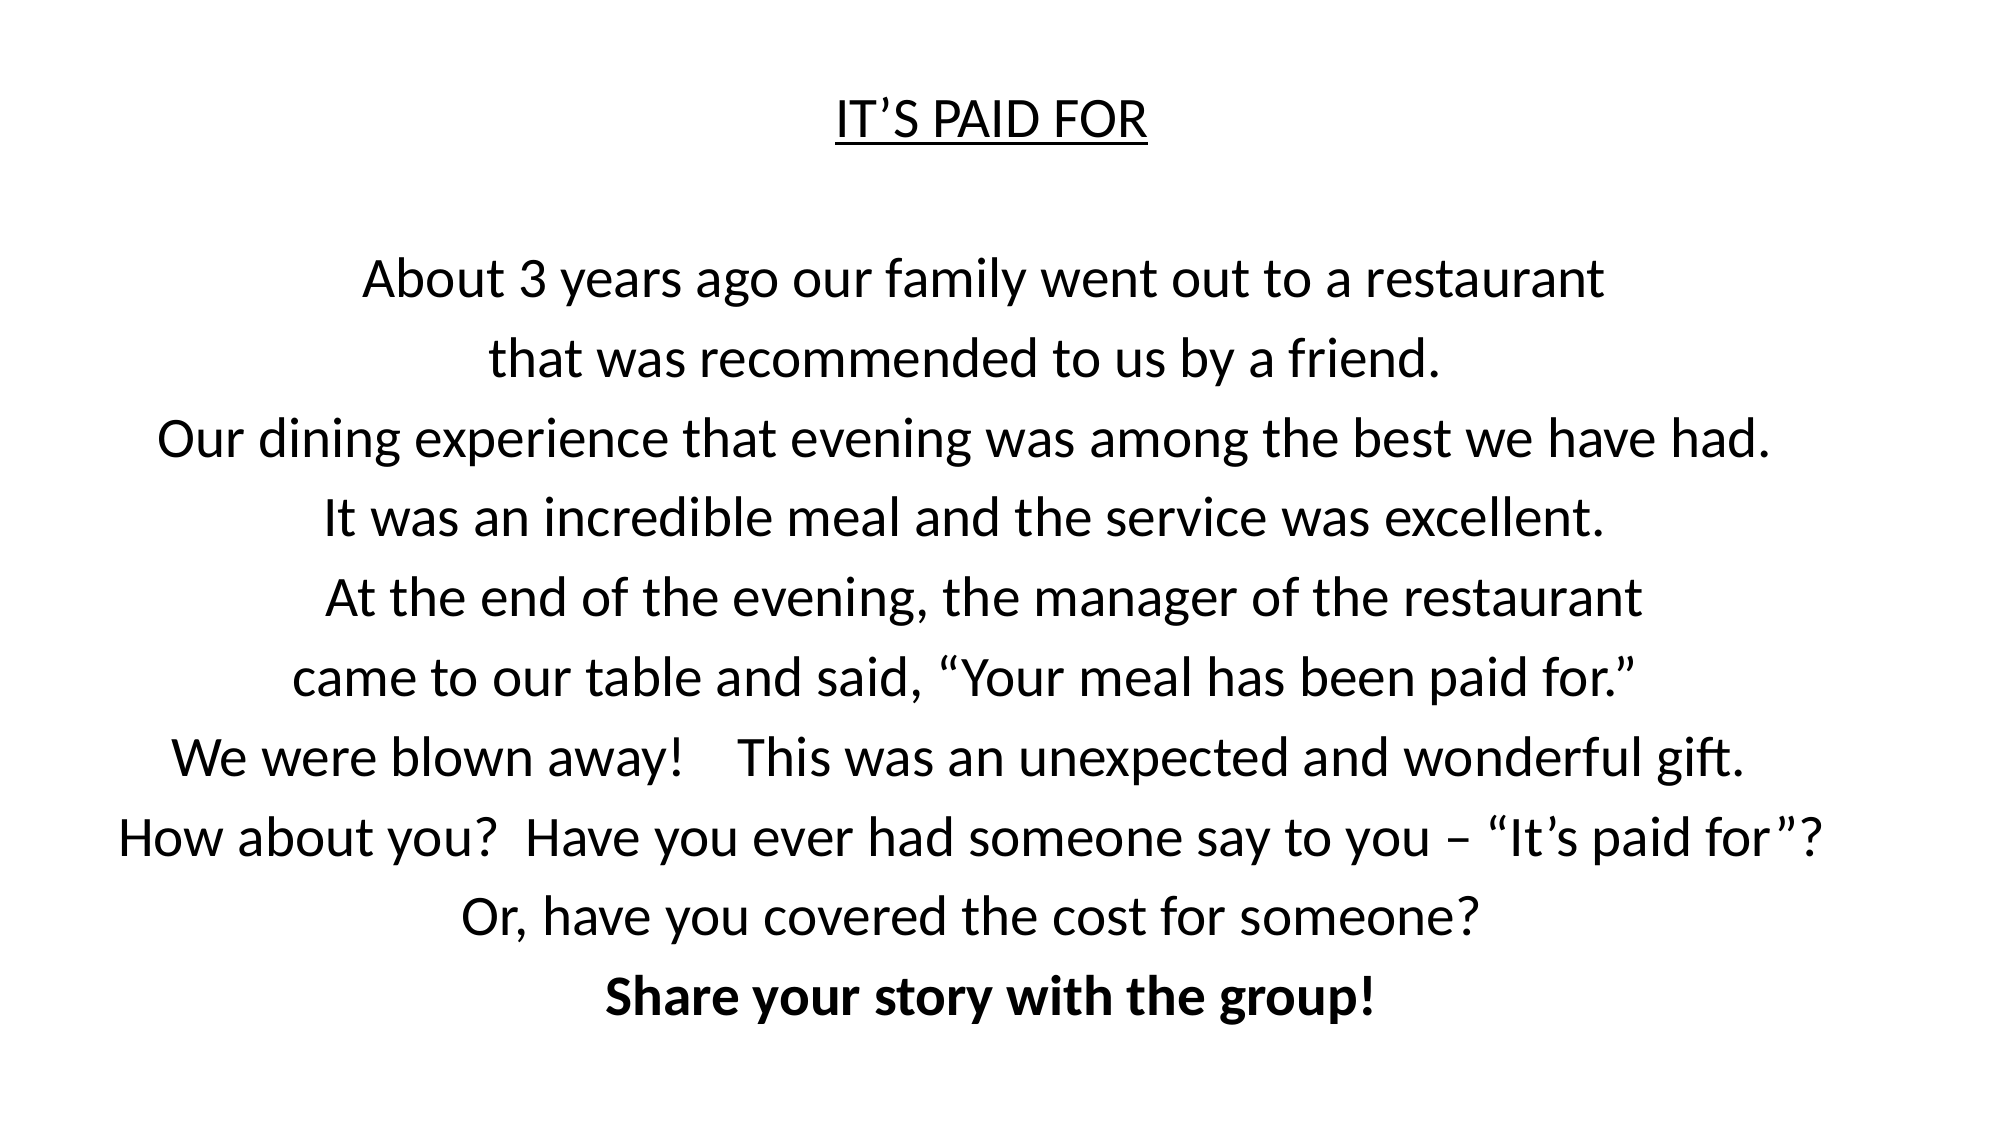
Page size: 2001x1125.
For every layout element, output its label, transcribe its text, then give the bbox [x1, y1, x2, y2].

list IT’S PAID FOR About 3 years ago our family went out to a restaurant that was recommended to us by a friend. Our dining experience that evening was among the best we have had. It was an incredible meal and the service was excellent. At the end of the evening, the manager of the restaurant came to our table and said, “Your meal has been paid for.” We were blown away! This was an unexpected and wonderful gift. How about you? Have you ever had someone say to you – “It’s paid for”? Or, have you covered the cost for someone? Share your story with the group! [0, 80, 1984, 1044]
